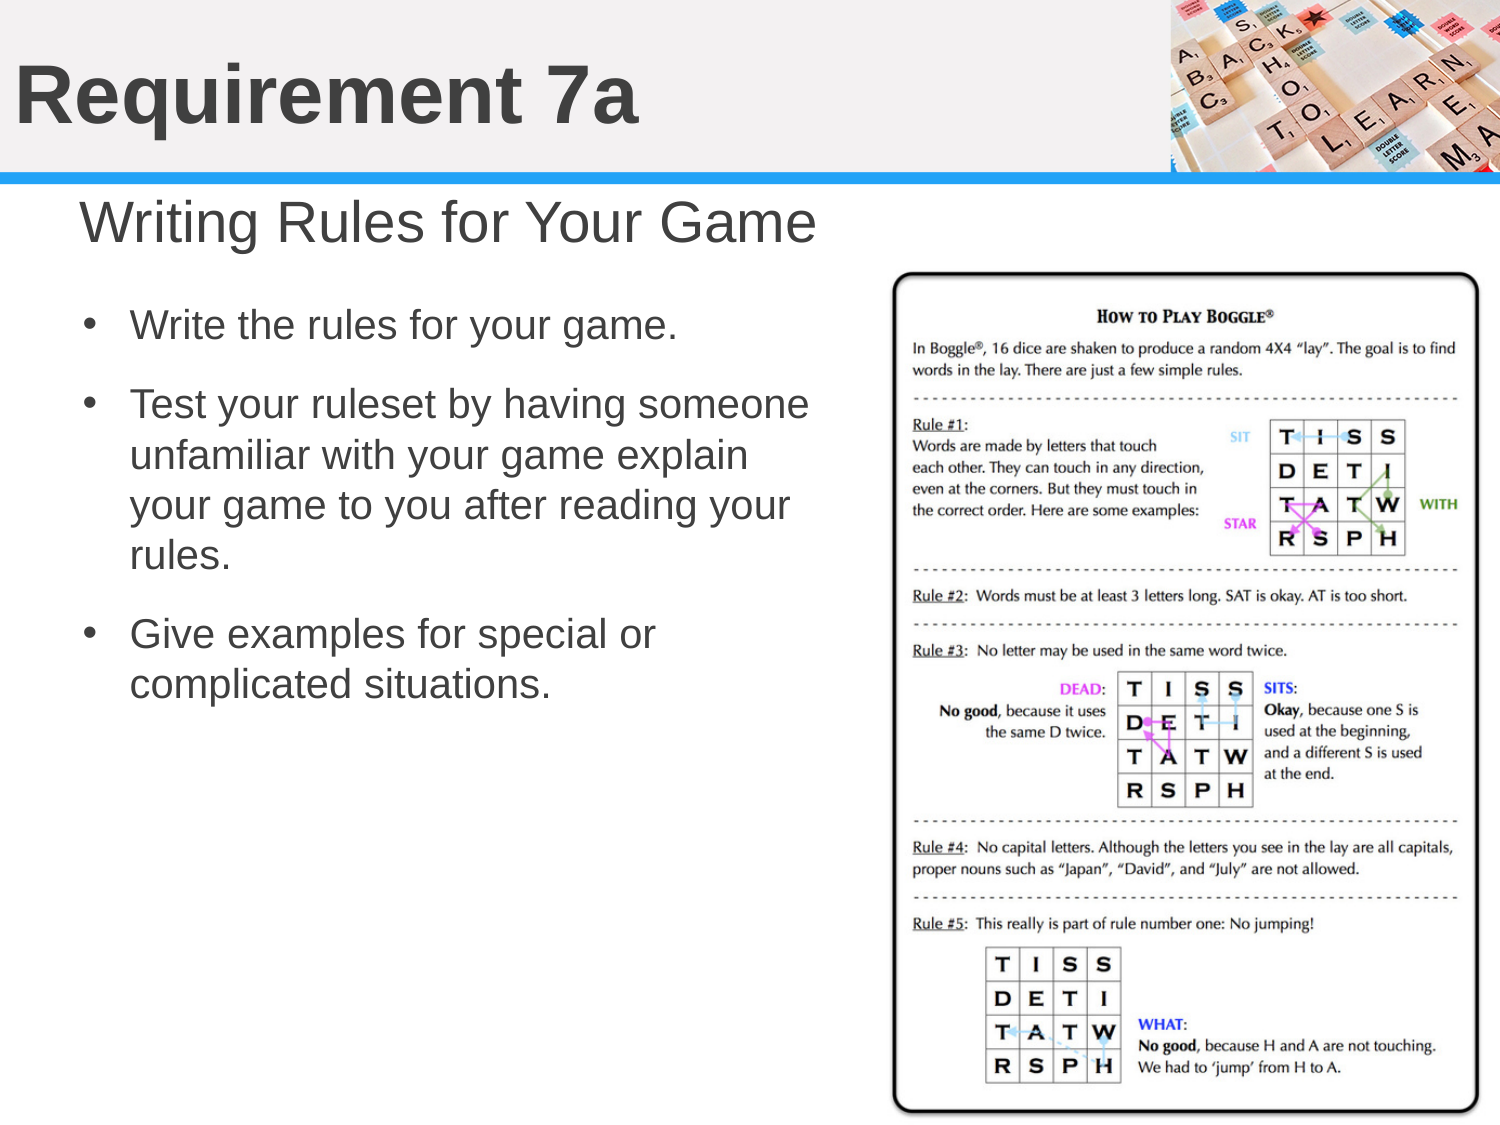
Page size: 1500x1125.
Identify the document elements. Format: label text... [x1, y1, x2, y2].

picture [0, 179, 1500, 1125]
title Requirement 7a [0, 2, 1500, 179]
list Write the rules for your game. Test your ruleset by having someone unfamiliar with your game explain your game to you after reading your rules. Give examples for special or complicated situations. [17, 290, 857, 1125]
list Writing Rules for Your Game [64, 181, 1415, 258]
